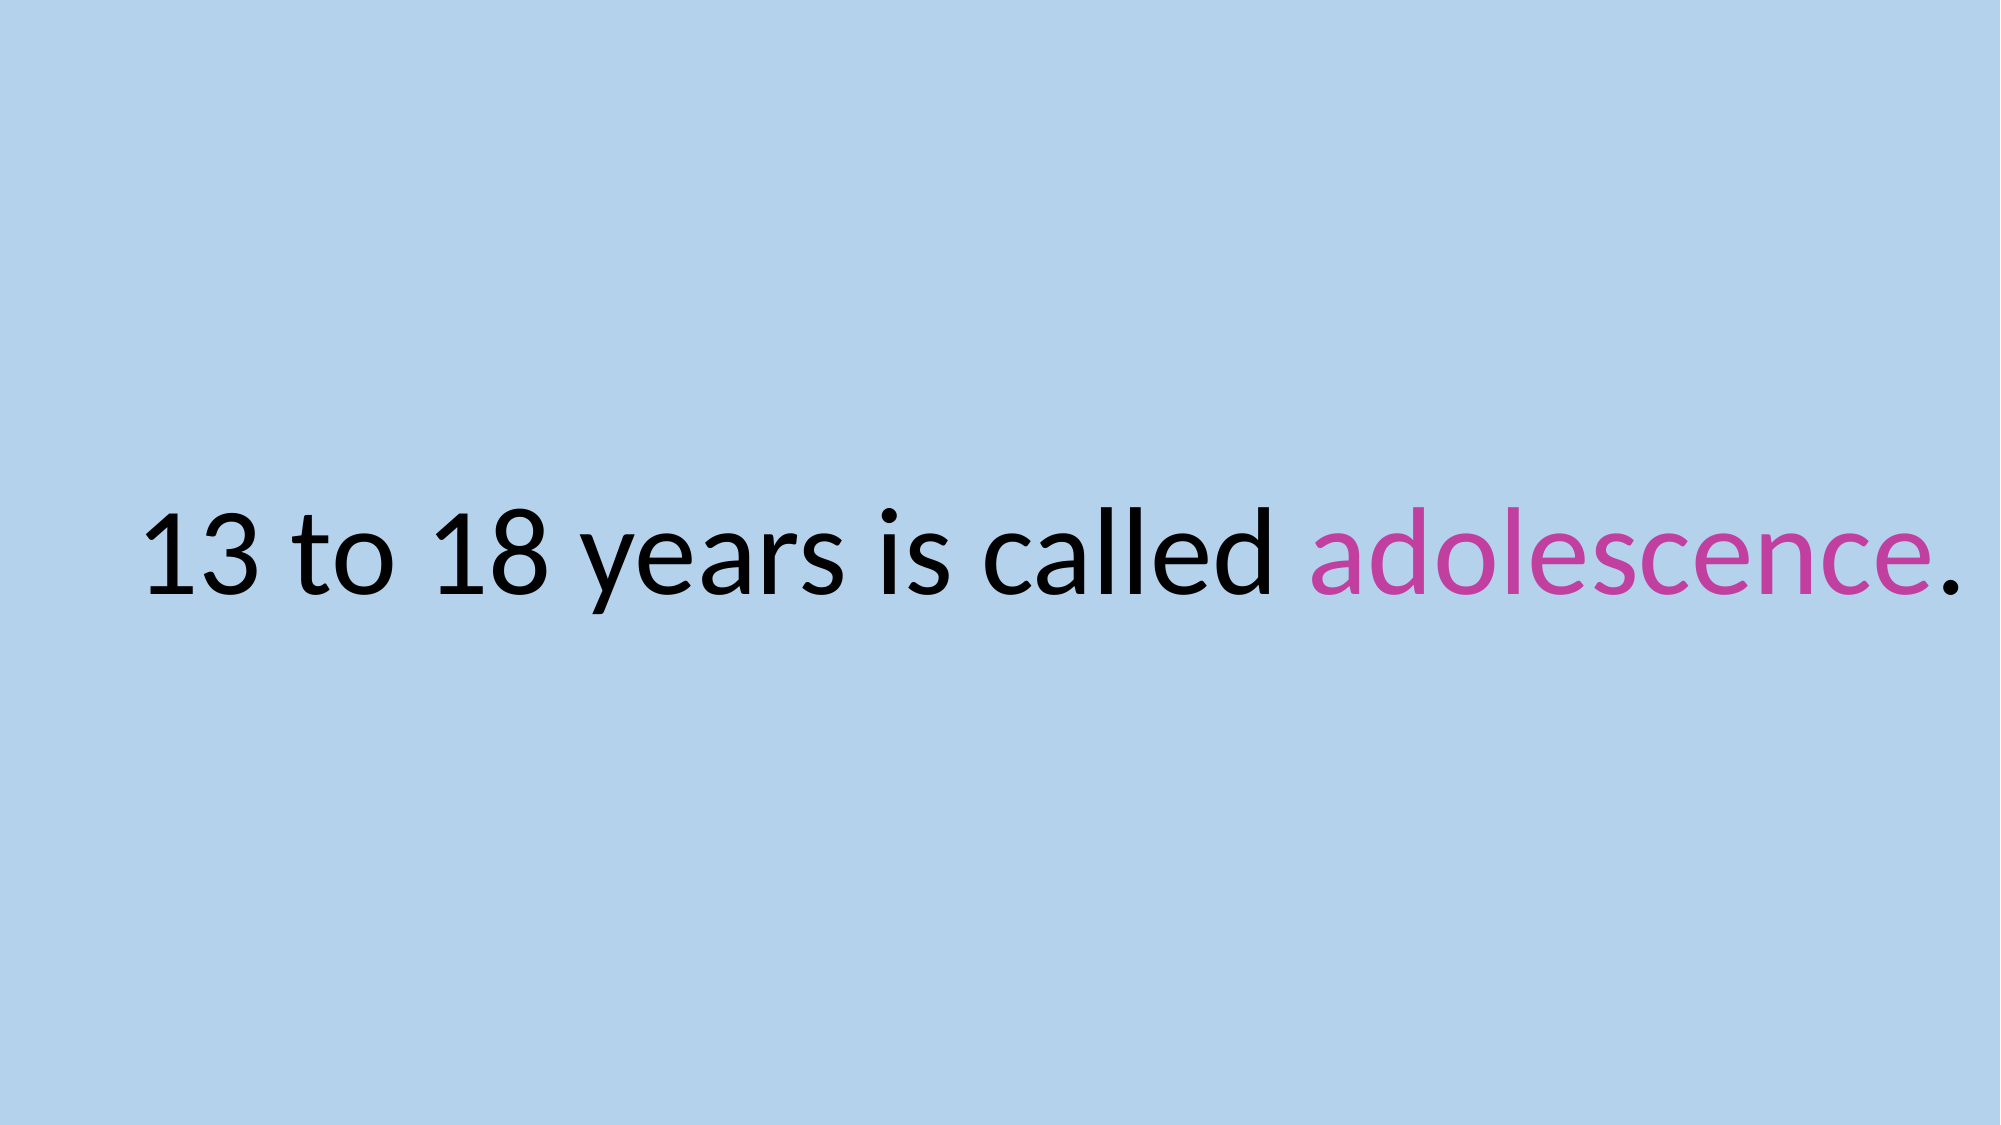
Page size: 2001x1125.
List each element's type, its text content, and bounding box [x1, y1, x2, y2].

text_box 13 to 18 years is called adolescence. [121, 462, 2000, 627]
